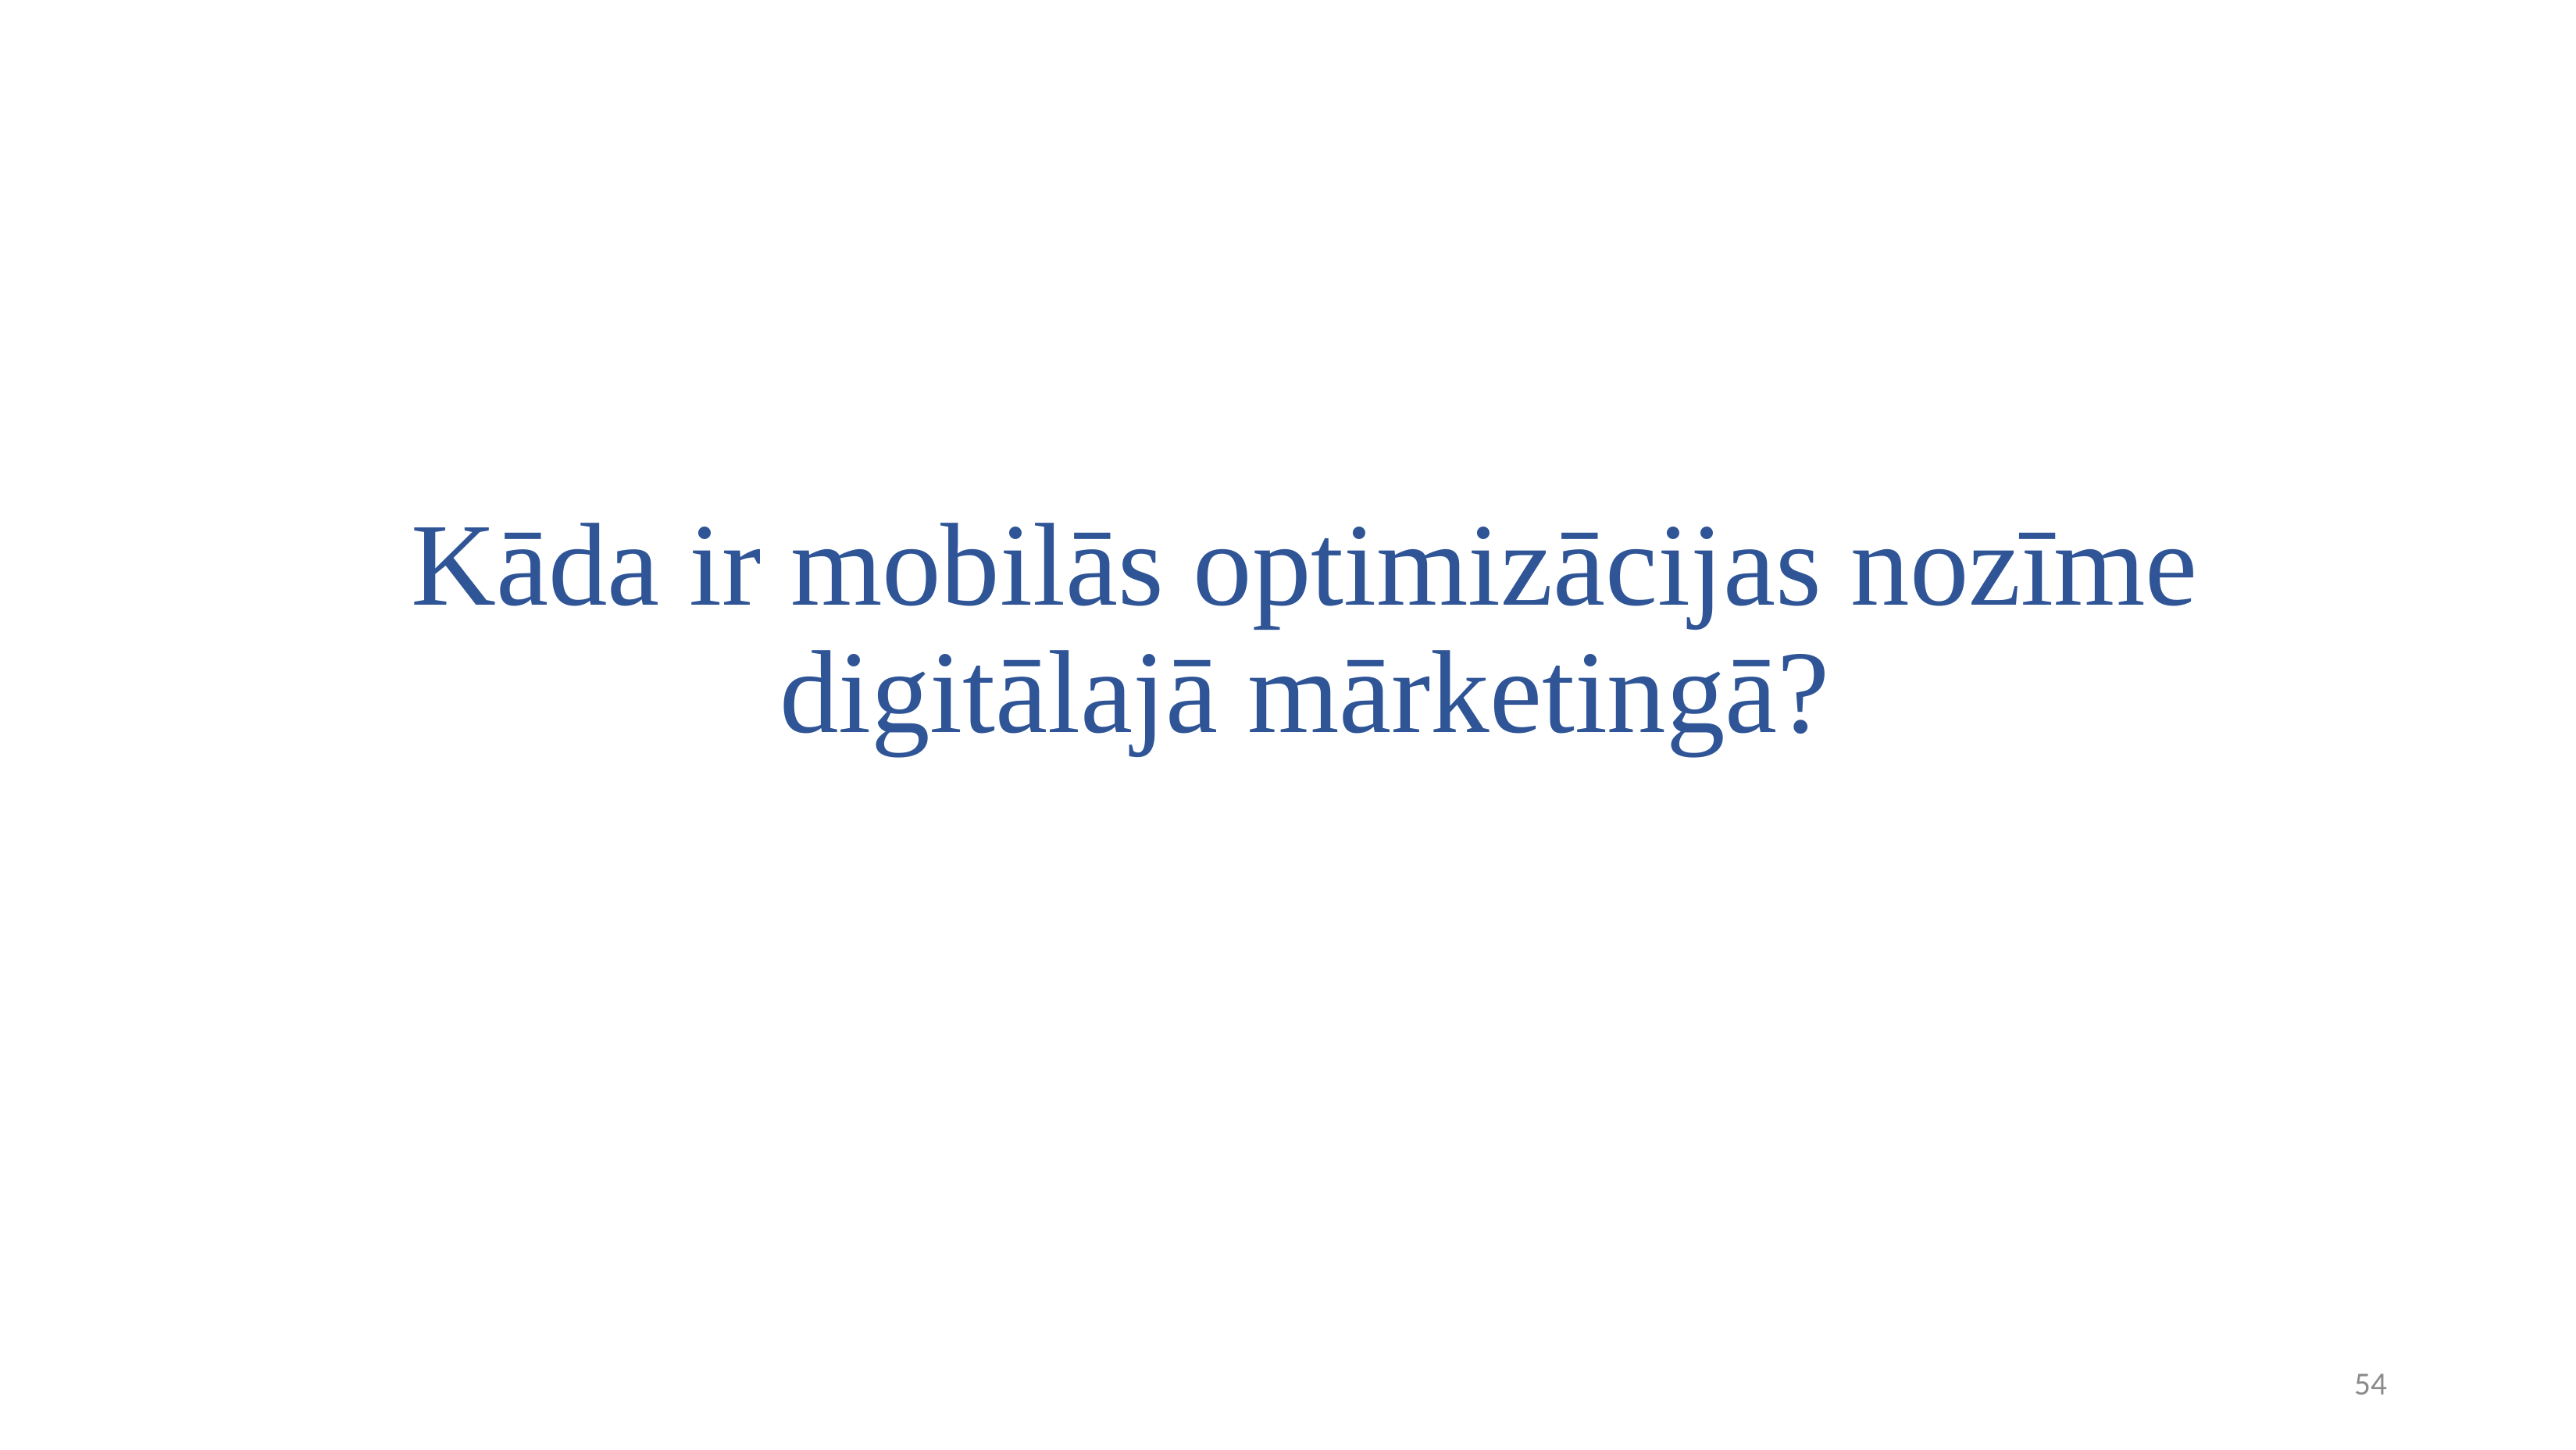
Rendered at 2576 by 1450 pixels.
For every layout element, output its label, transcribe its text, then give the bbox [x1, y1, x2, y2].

slide_number 54 [1819, 1343, 2399, 1421]
title Kāda ir mobilās optimizācijas nozīme digitālajā mārketingā? [194, 490, 2417, 771]
